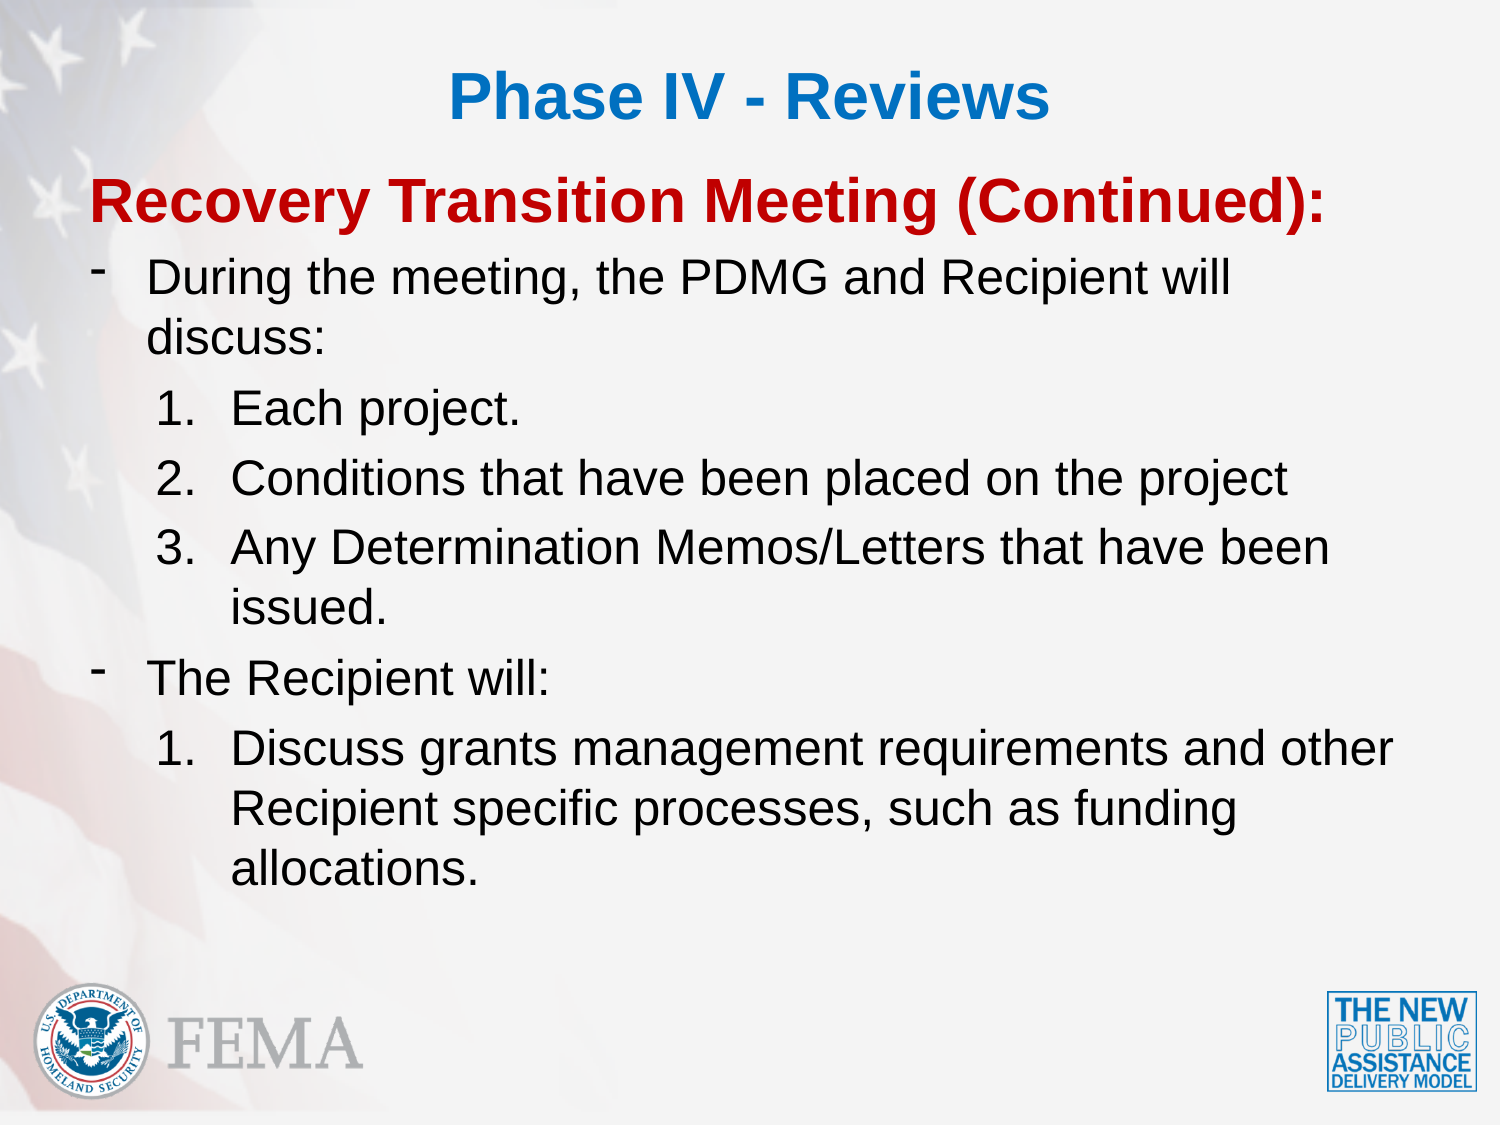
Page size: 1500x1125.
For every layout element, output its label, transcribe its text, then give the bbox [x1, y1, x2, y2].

title Phase IV - Reviews [75, 45, 1425, 152]
picture [0, 0, 1500, 1125]
list Recovery Transition Meeting (Continued): During the meeting, the PDMG and Recipient will discuss: Each project. Conditions that have been placed on the project Any Determination Memos/Letters that have been issued. The Recipient will: Discuss grants management requirements and other Recipient specific processes, such as funding allocations. [75, 152, 1425, 837]
